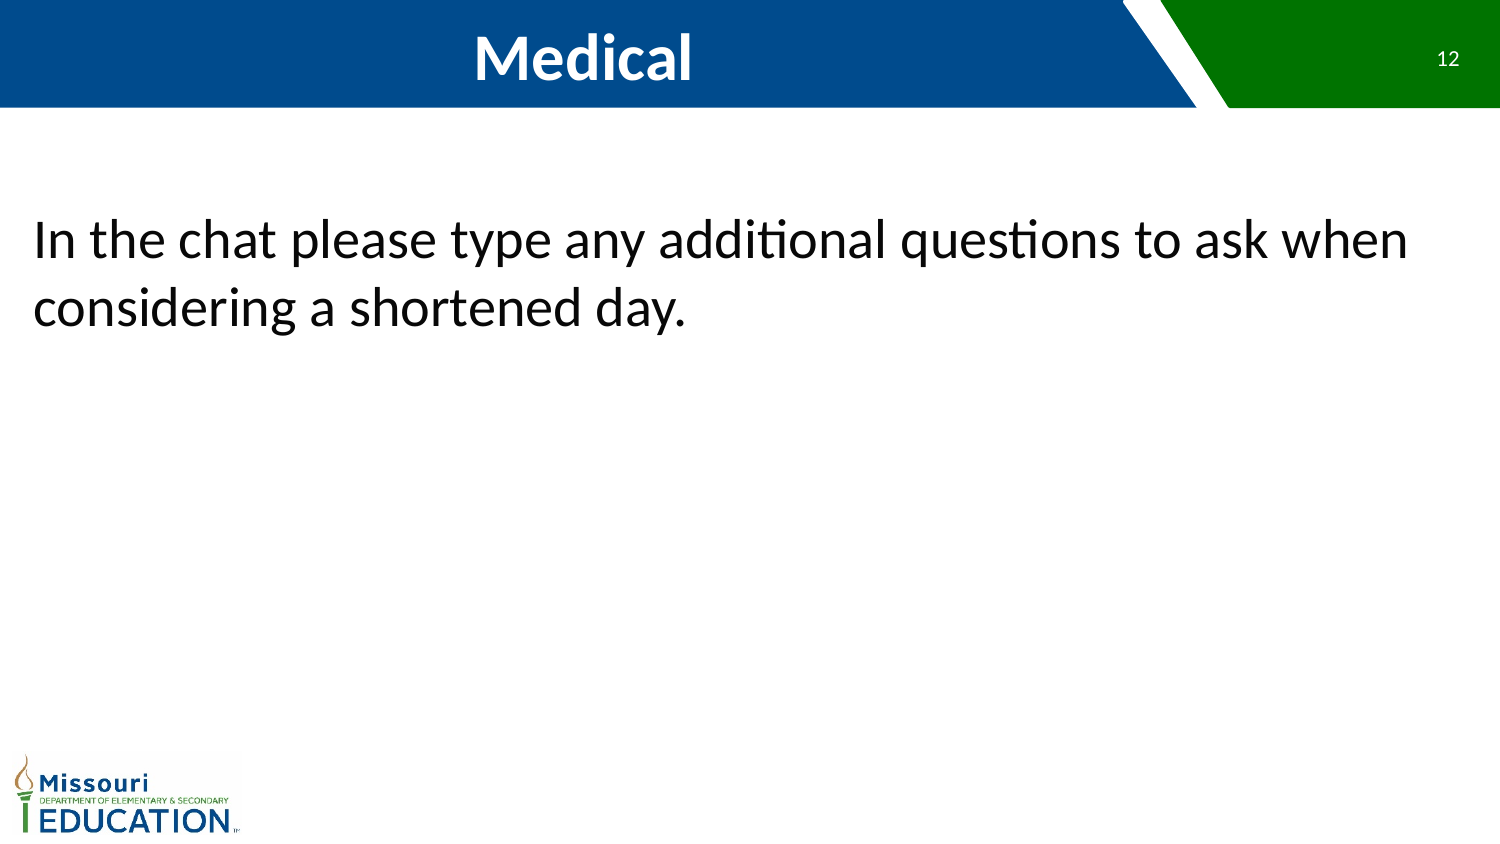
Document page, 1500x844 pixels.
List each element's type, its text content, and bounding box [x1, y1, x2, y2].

list [143, 756, 1500, 844]
picture [12, 756, 143, 835]
list In the chat please type any additional questions to ask when considering a shortened day. [0, 116, 1500, 756]
slide_number 12 [1350, 34, 1475, 80]
list Medical [50, 6, 1100, 104]
